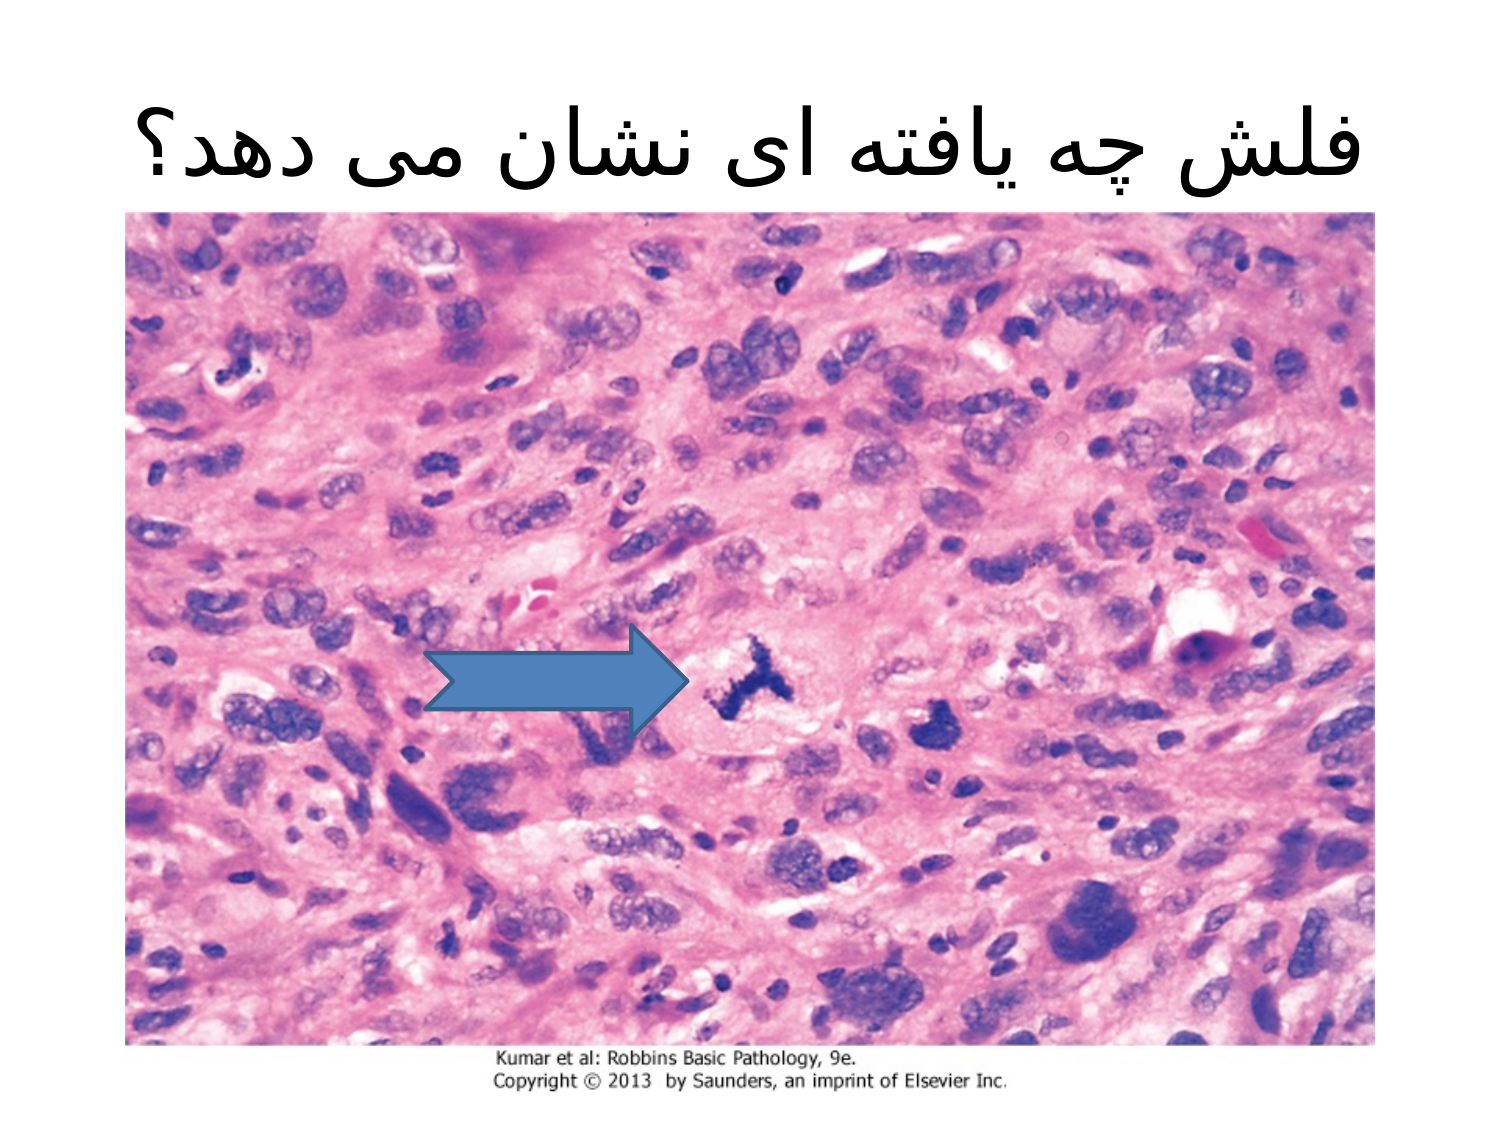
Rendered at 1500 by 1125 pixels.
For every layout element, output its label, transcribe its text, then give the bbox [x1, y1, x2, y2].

picture [124, 212, 1376, 1093]
title فلش چه یافته ای نشان می دهد؟ [74, 44, 1426, 233]
